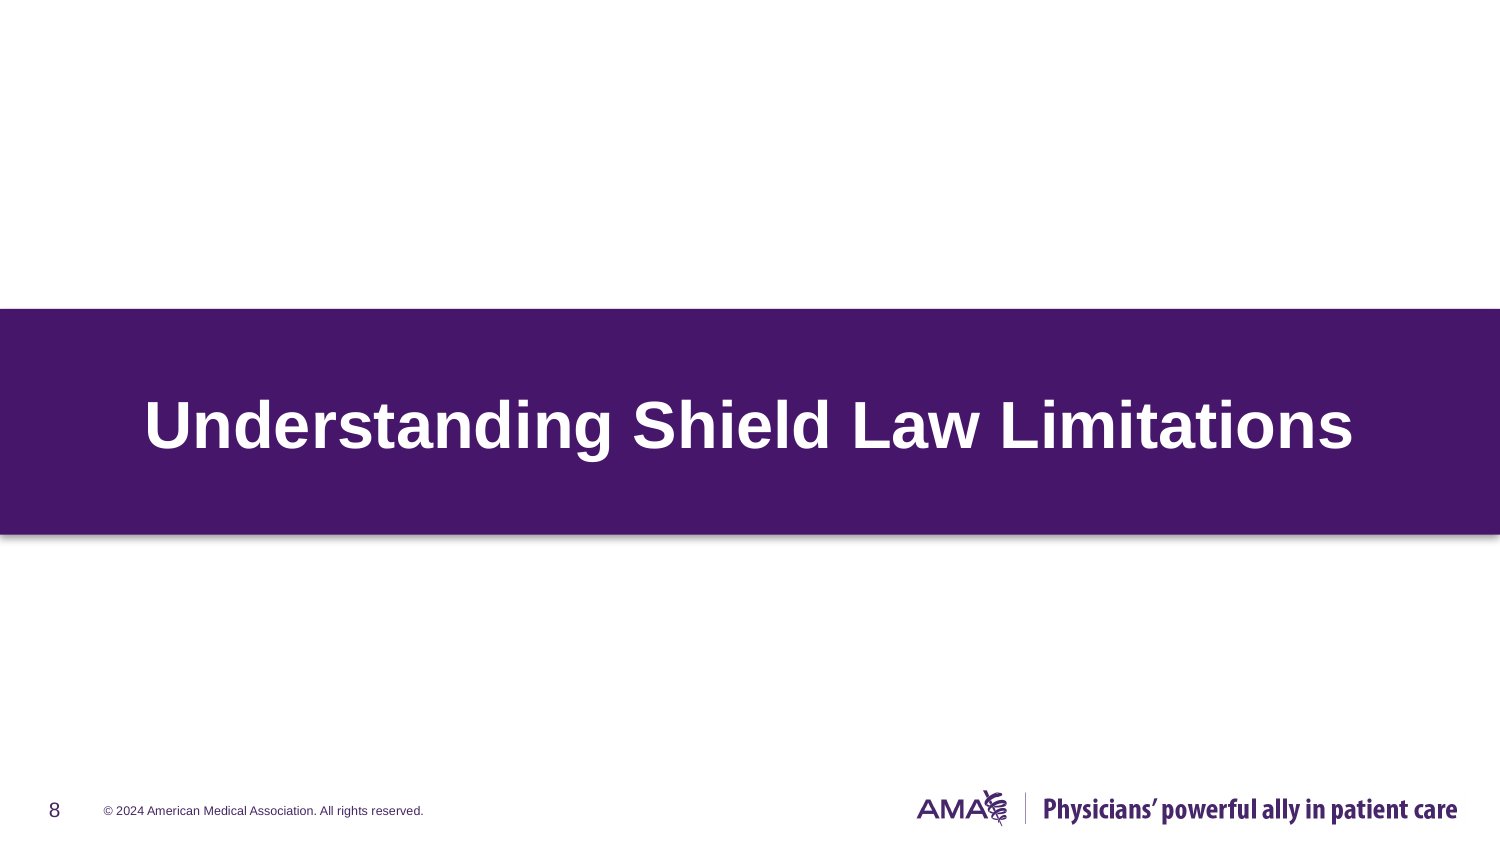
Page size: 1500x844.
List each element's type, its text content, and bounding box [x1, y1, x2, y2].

picture [910, 785, 1465, 831]
title Understanding Shield Law Limitations [0, 308, 1500, 535]
slide_number 8 [33, 786, 186, 832]
